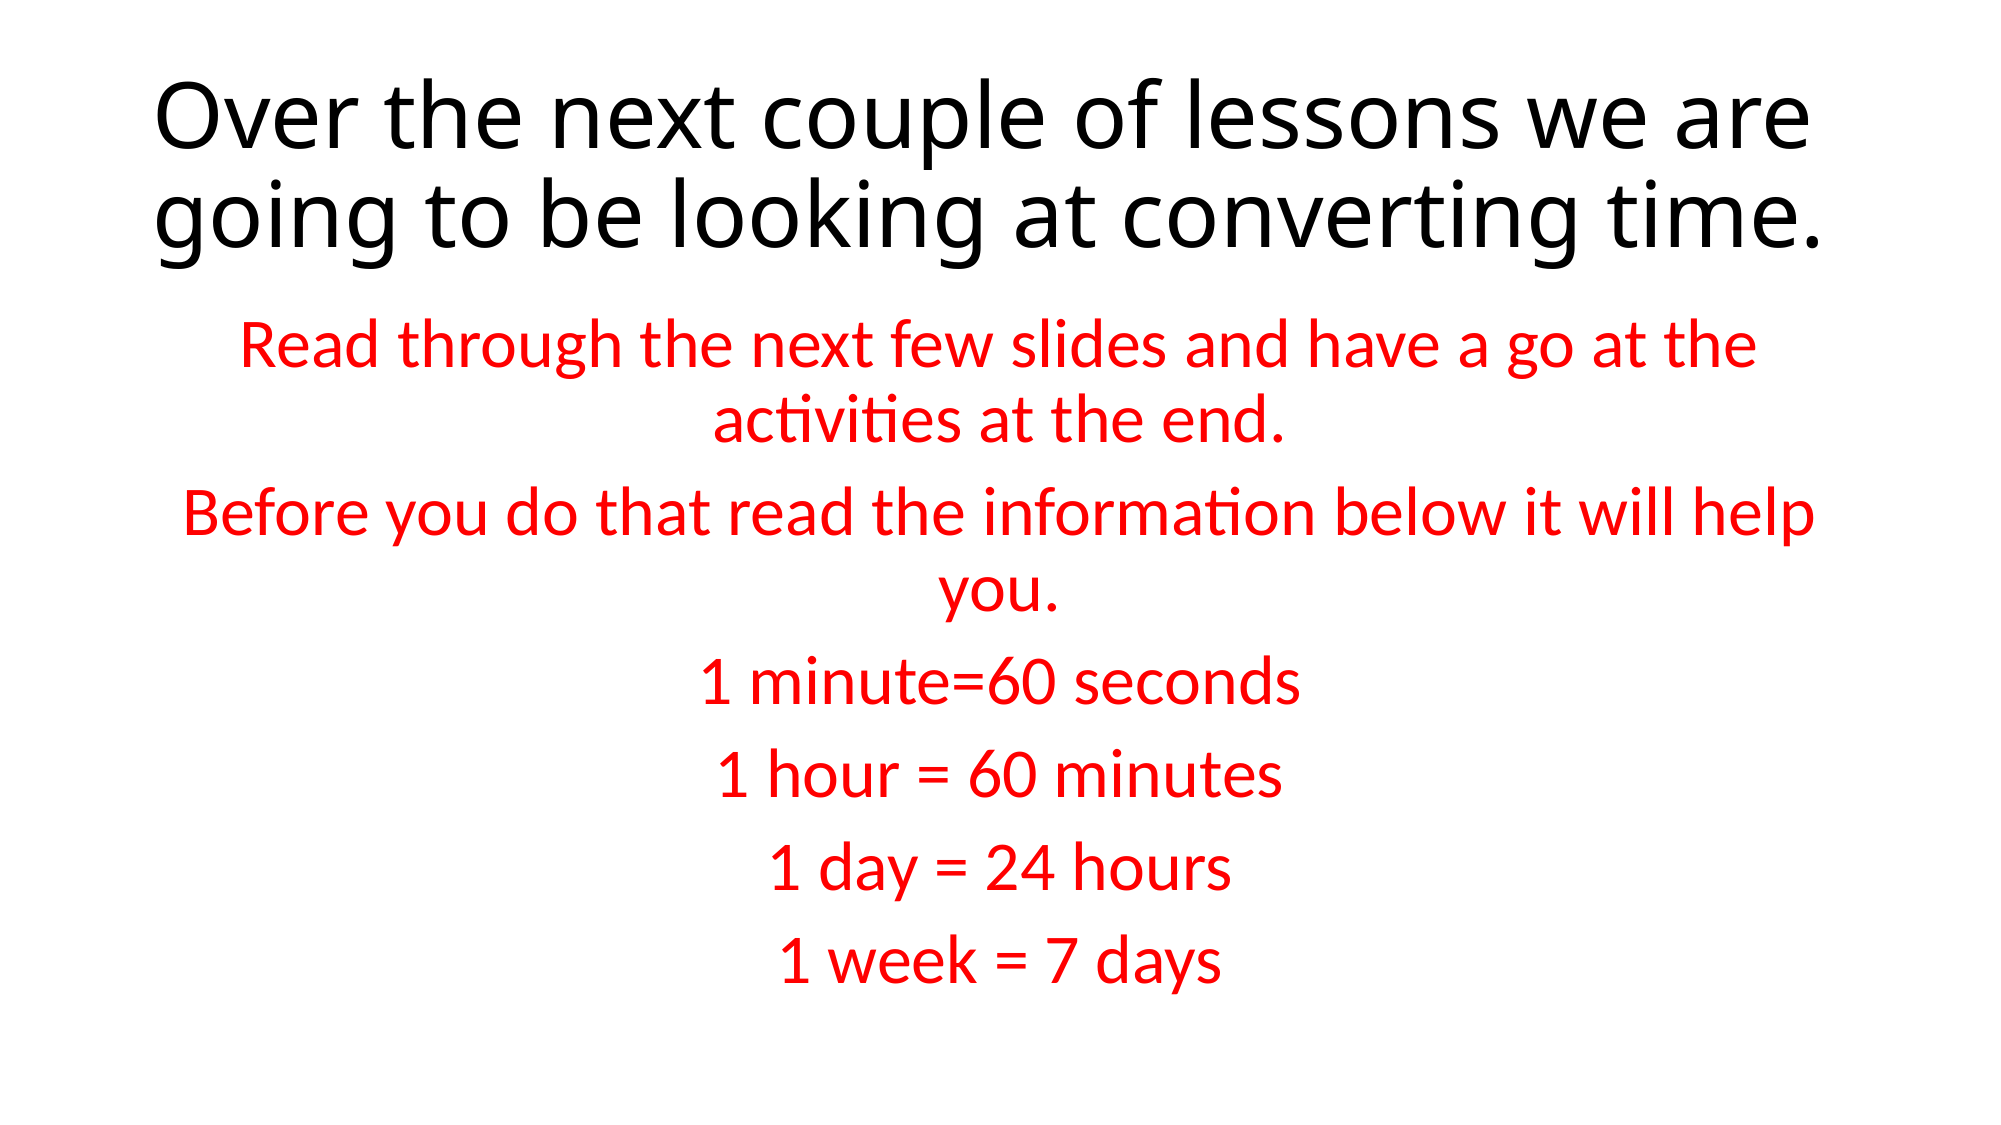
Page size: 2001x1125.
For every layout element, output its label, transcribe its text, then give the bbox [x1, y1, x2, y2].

title Over the next couple of lessons we are going to be looking at converting time. [137, 59, 1863, 278]
list Read through the next few slides and have a go at the activities at the end. Before you do that read the information below it will help you. 1 minute=60 seconds 1 hour = 60 minutes 1 day = 24 hours 1 week = 7 days [137, 299, 1863, 1014]
